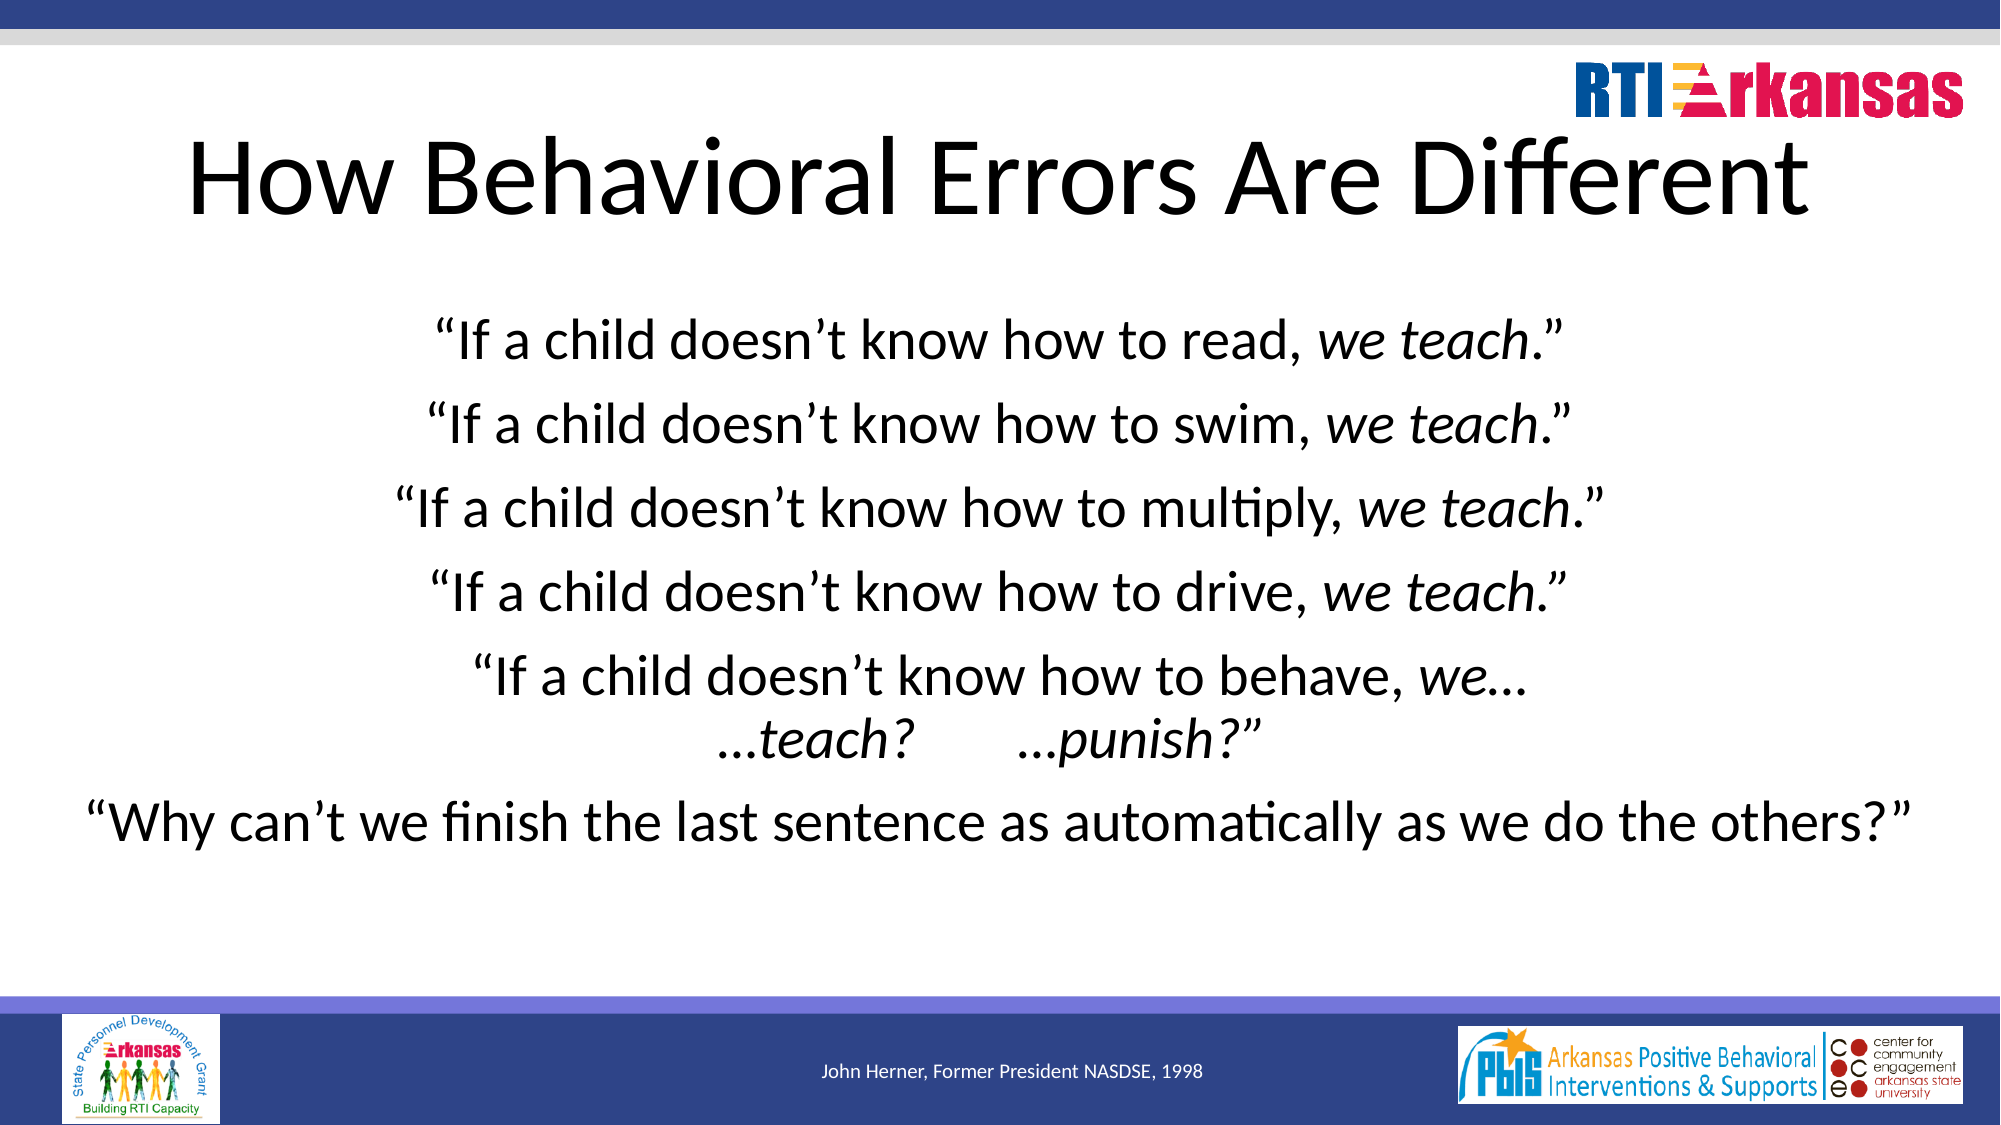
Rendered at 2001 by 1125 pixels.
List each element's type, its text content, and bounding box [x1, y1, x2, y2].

list “If a child doesn’t know how to read, we teach.” “If a child doesn’t know how to swim, we teach.” “If a child doesn’t know how to multiply, we teach.” “If a child doesn’t know how to drive, we teach.” “If a child doesn’t know how to behave, we… …teach? …punish?” “Why can’t we finish the last sentence as automatically as we do the others?” [53, 294, 1945, 967]
picture [62, 1013, 220, 1124]
title How Behavioral Errors Are Different [0, 118, 2000, 254]
picture [1573, 55, 1964, 118]
picture [1458, 1025, 1964, 1104]
text_box John Herner, Former President NASDSE, 1998 [780, 1050, 1218, 1090]
